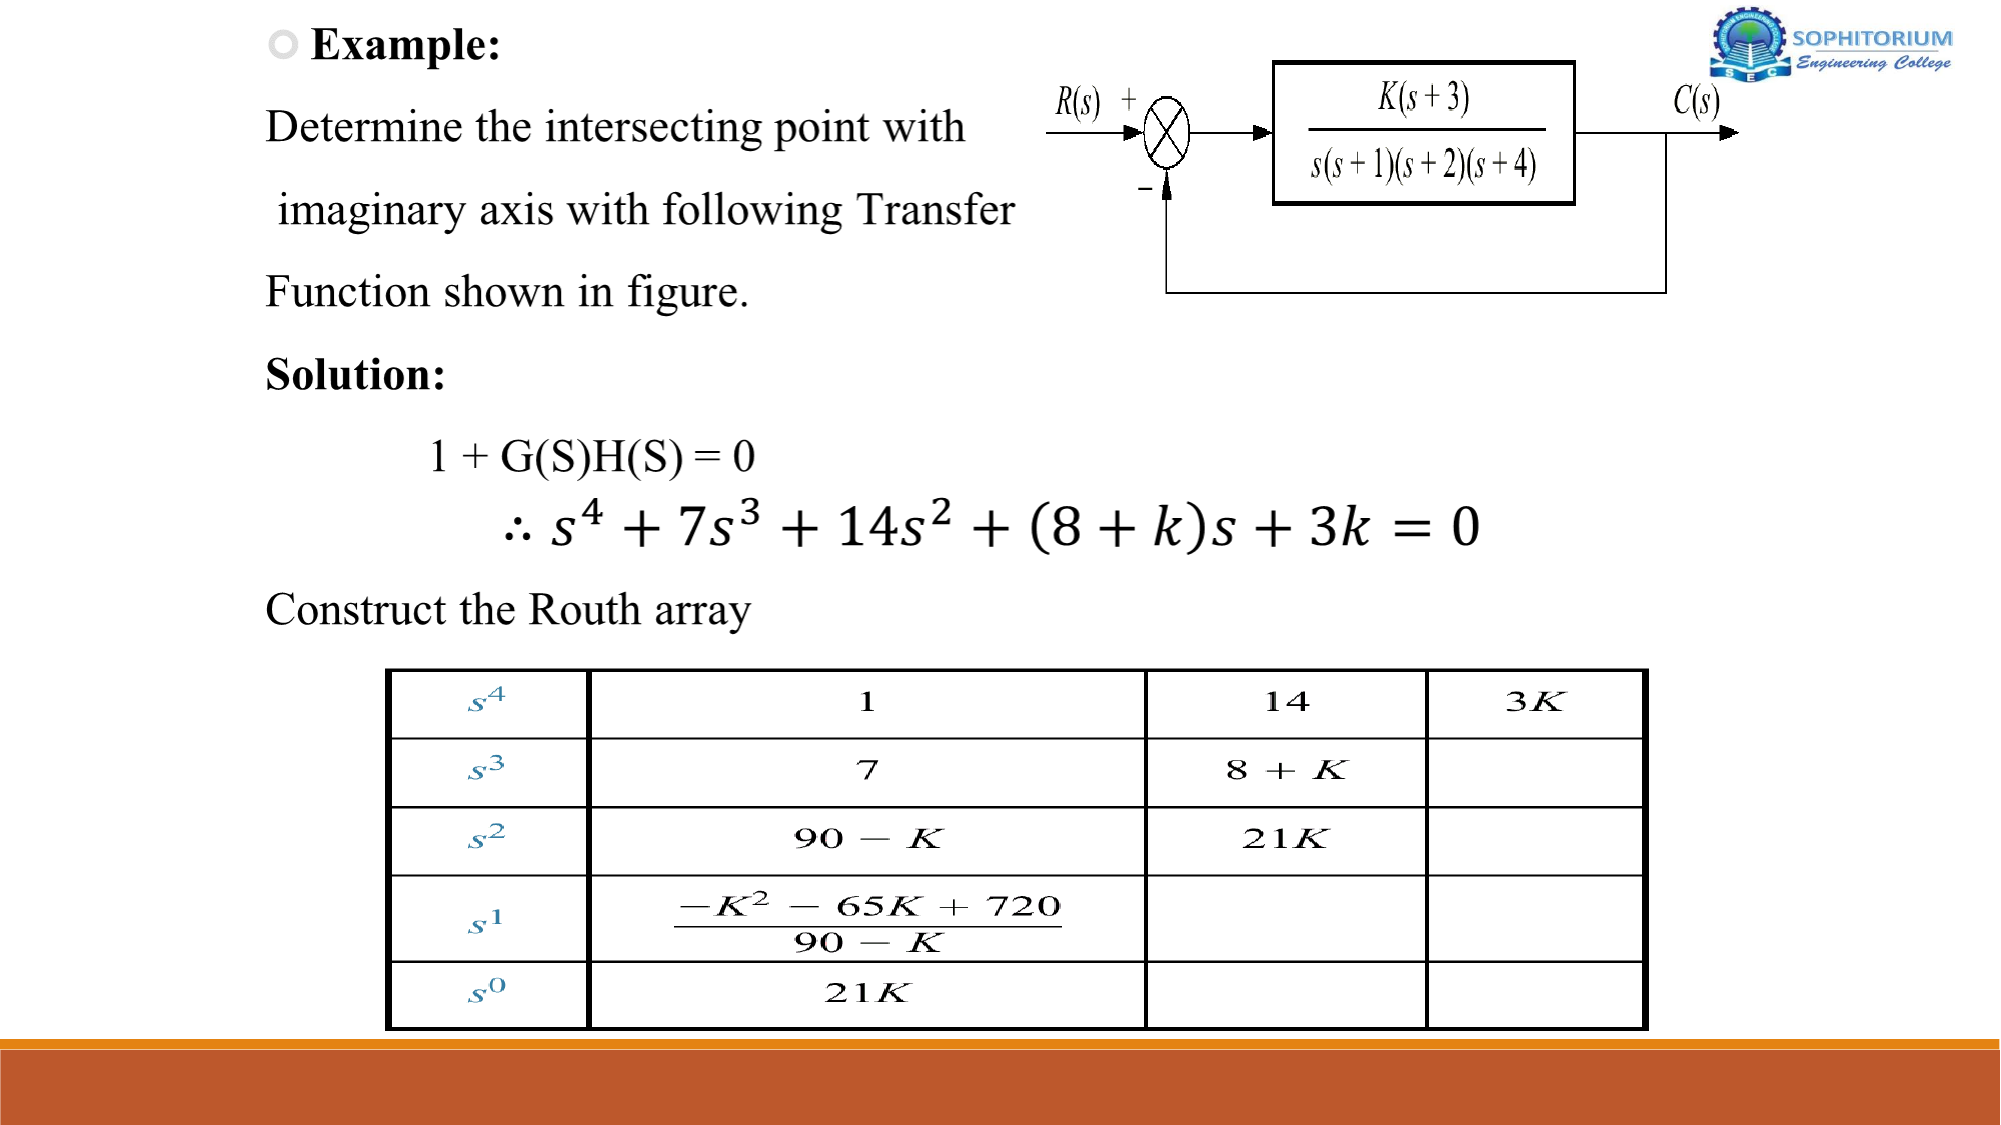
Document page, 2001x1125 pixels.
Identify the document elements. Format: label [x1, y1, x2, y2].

text_box [249, 0, 1751, 1125]
picture [1708, 5, 1956, 84]
